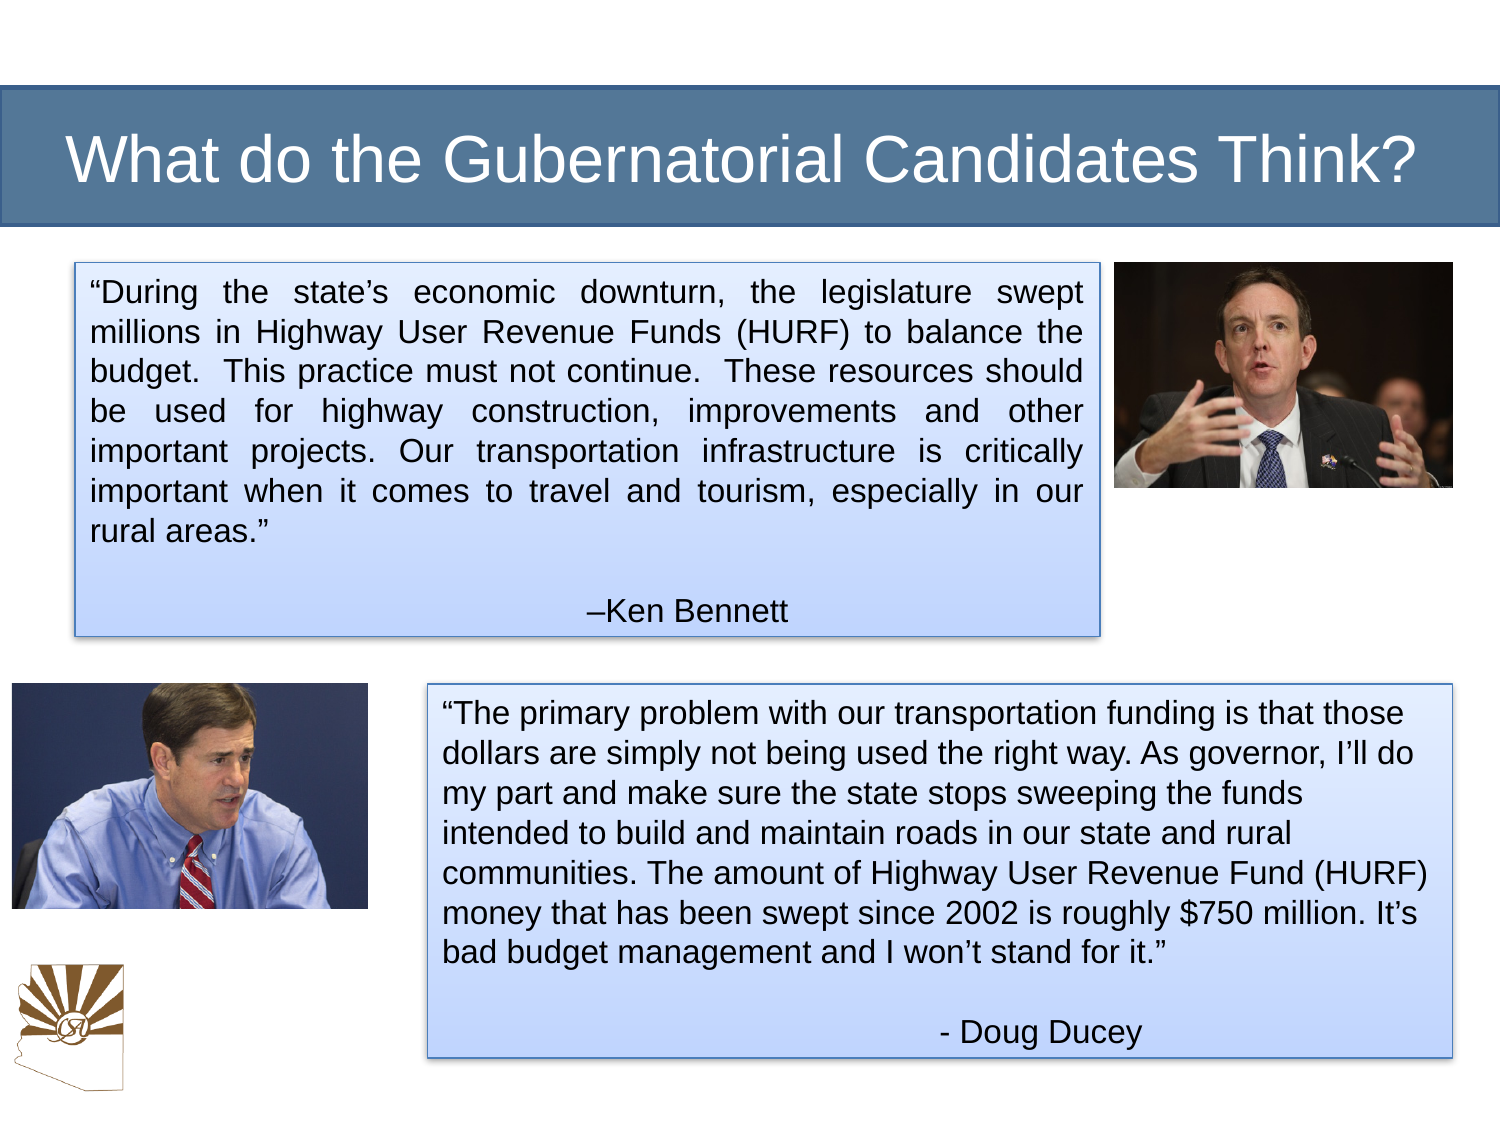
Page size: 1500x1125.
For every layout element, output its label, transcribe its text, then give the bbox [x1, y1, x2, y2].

text_box “The primary problem with our transportation funding is that those dollars are simply not being used the right way. As governor, I’ll do my part and make sure the state stops sweeping the funds intended to build and maintain roads in our state and rural communities. The amount of Highway User Revenue Fund (HURF) money that has been swept since 2002 is roughly $750 million. It’s bad budget management and I won’t stand for it.” - Doug Ducey [427, 683, 1453, 1059]
text_box “During the state’s economic downturn, the legislature swept millions in Highway User Revenue Funds (HURF) to balance the budget. This practice must not continue. These resources should be used for highway construction, improvements and other important projects. Our transportation infrastructure is critically important when it comes to travel and tourism, especially in our rural areas.” –Ken Bennett [74, 262, 1101, 637]
picture [1114, 262, 1453, 488]
picture [11, 683, 369, 910]
title What do the Gubernatorial Candidates Think? [50, 62, 1453, 250]
picture [12, 962, 125, 1092]
